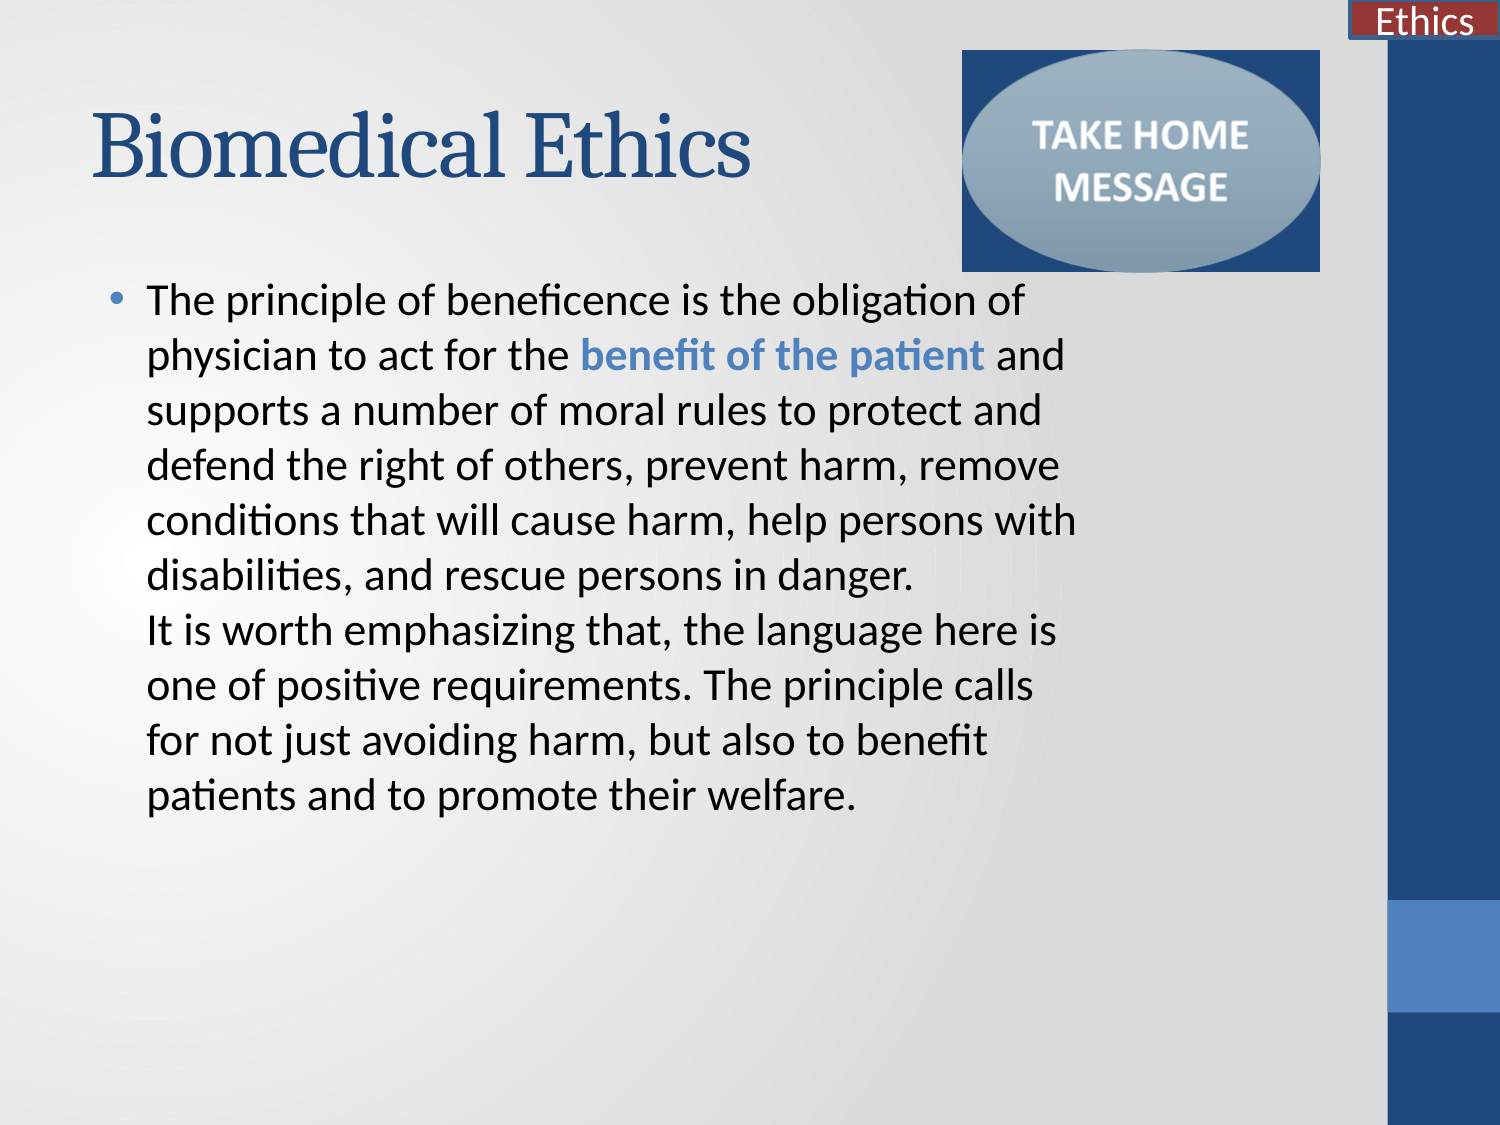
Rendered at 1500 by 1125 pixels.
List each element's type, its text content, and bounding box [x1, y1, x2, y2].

title Biomedical Ethics [75, 45, 963, 233]
picture [961, 49, 1322, 273]
text_box Ethics [1348, 0, 1500, 40]
list The principle of beneficence is the obligation of physician to act for the benefit of the patient and supports a number of moral rules to protect and defend the right of others, prevent harm, remove conditions that will cause harm, help persons with disabilities, and rescue persons in danger. It is worth emphasizing that, the language here is one of positive requirements. The principle calls for not just avoiding harm, but also to benefit patients and to promote their welfare. [75, 262, 1100, 838]
